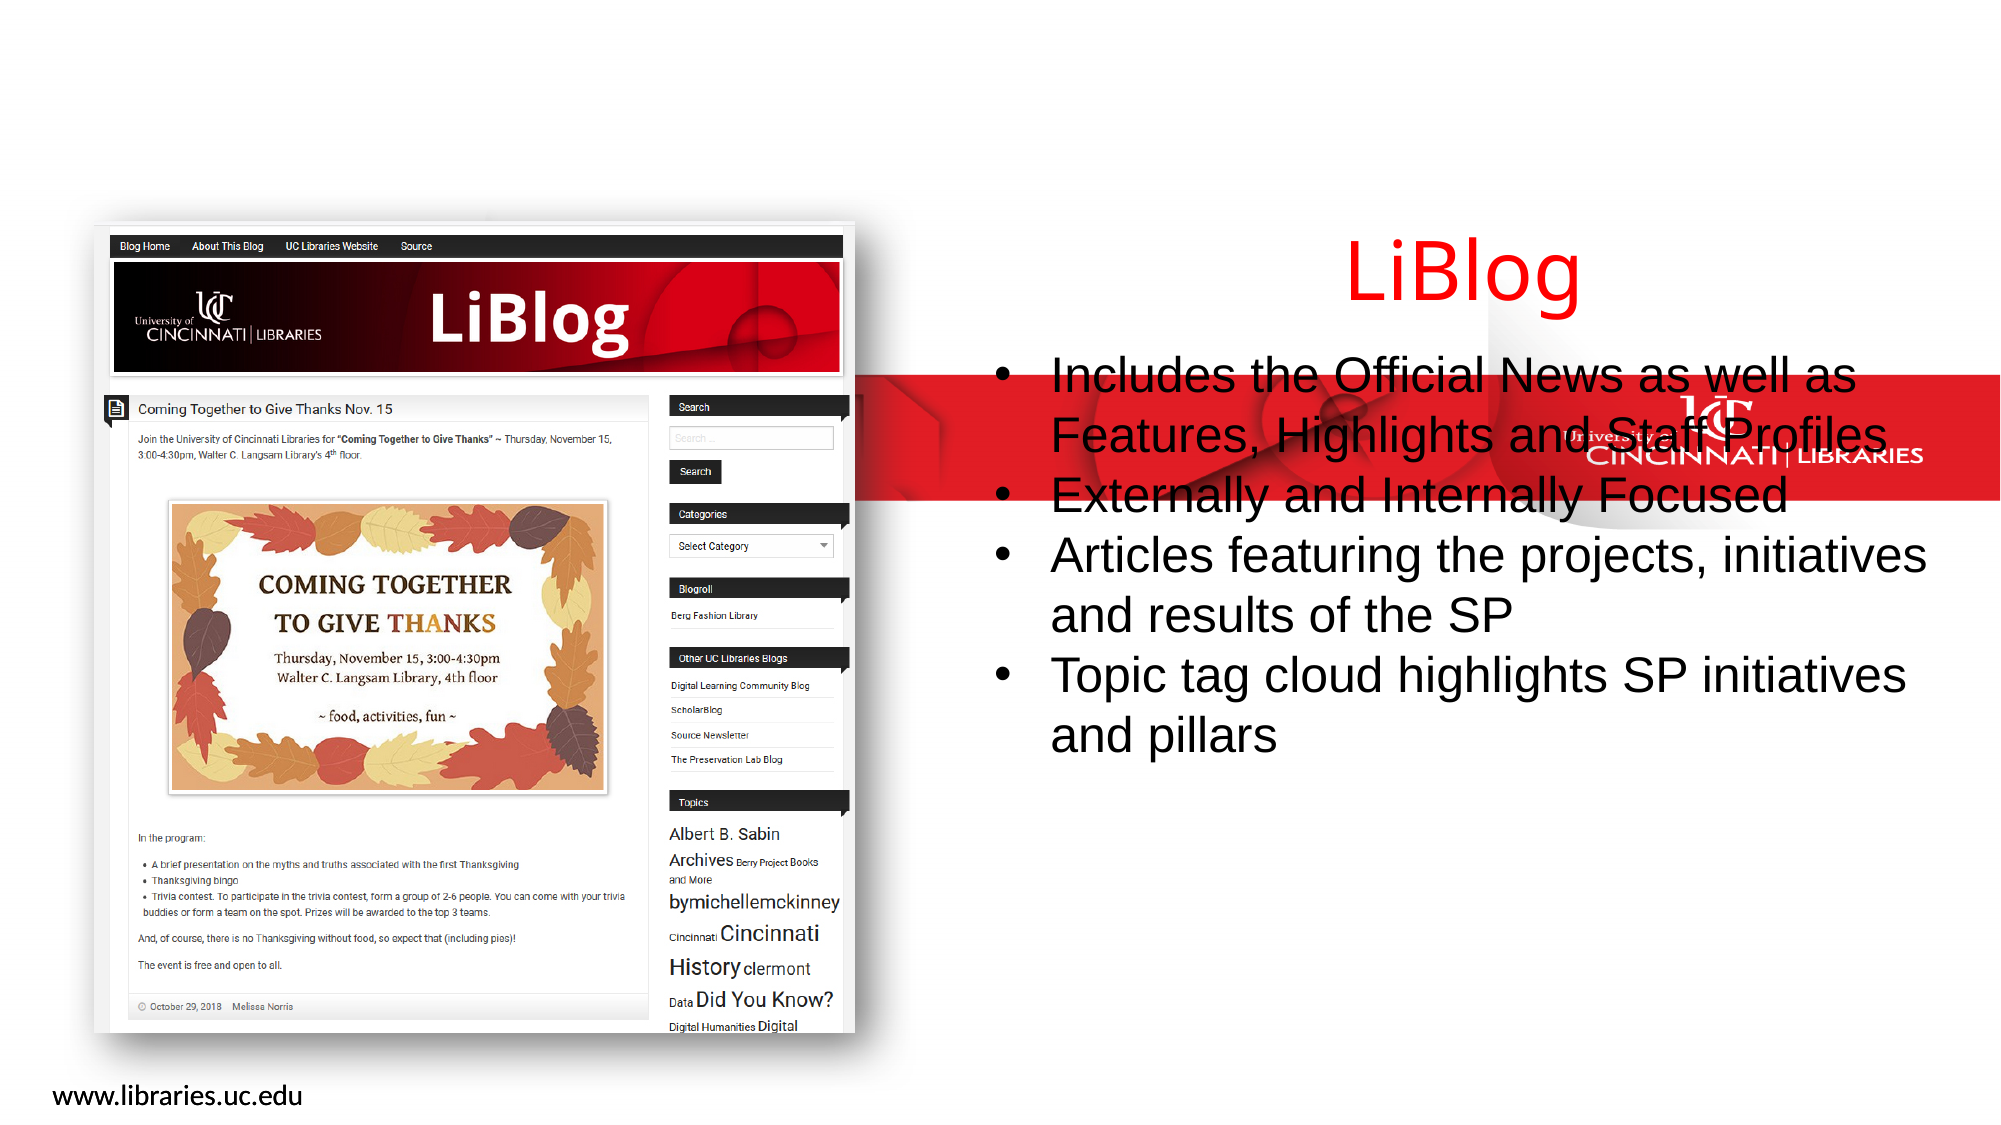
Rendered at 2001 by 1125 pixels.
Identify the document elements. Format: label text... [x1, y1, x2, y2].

title LiBlog [1006, 221, 1922, 326]
subtitle Includes the Official News as well as Features, Highlights and Staff Profiles Externally and Internally Focused Articles featuring the projects, initiatives and results of the SP Topic tag cloud highlights SP initiatives and pillars [979, 335, 1975, 1029]
picture [0, 0, 2001, 1125]
